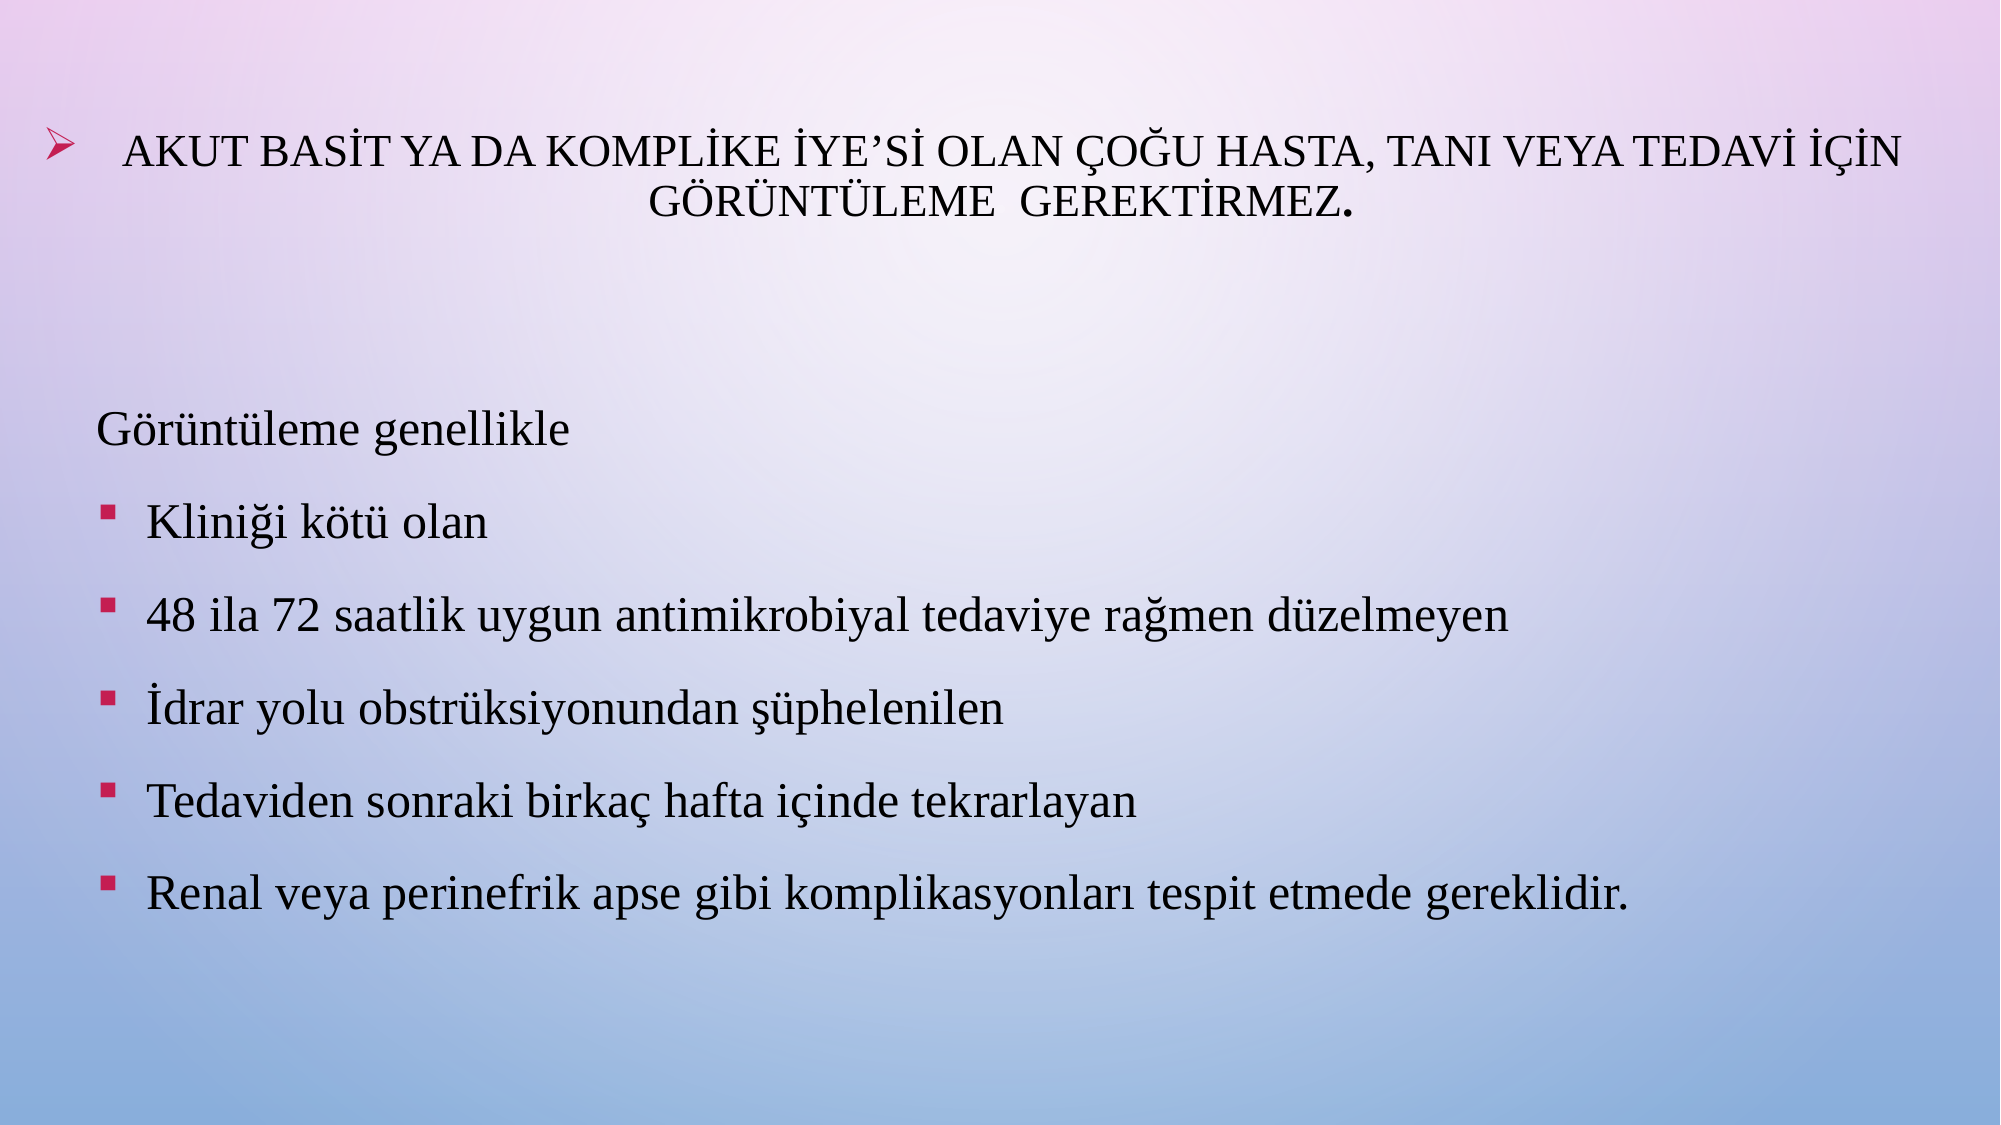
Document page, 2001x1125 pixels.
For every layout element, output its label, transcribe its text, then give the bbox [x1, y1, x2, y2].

list Görüntüleme genellikle Kliniği kötü olan 48 ila 72 saatlik uygun antimikrobiyal tedaviye rağmen düzelmeyen İdrar yolu obstrüksiyonundan şüphelenilen Tedaviden sonraki birkaç hafta içinde tekrarlayan Renal veya perinefrik apse gibi komplikasyonları tespit etmede gereklidir. [81, 376, 1807, 1125]
title KOMPLİKE OLMAYAN SİSTİT [0, 0, 2000, 615]
title Akut basit ya da komplike iye’si olan çoğu hasta, tanı veya tedavi için görüntüleme gerektirmez. [19, 68, 1927, 286]
